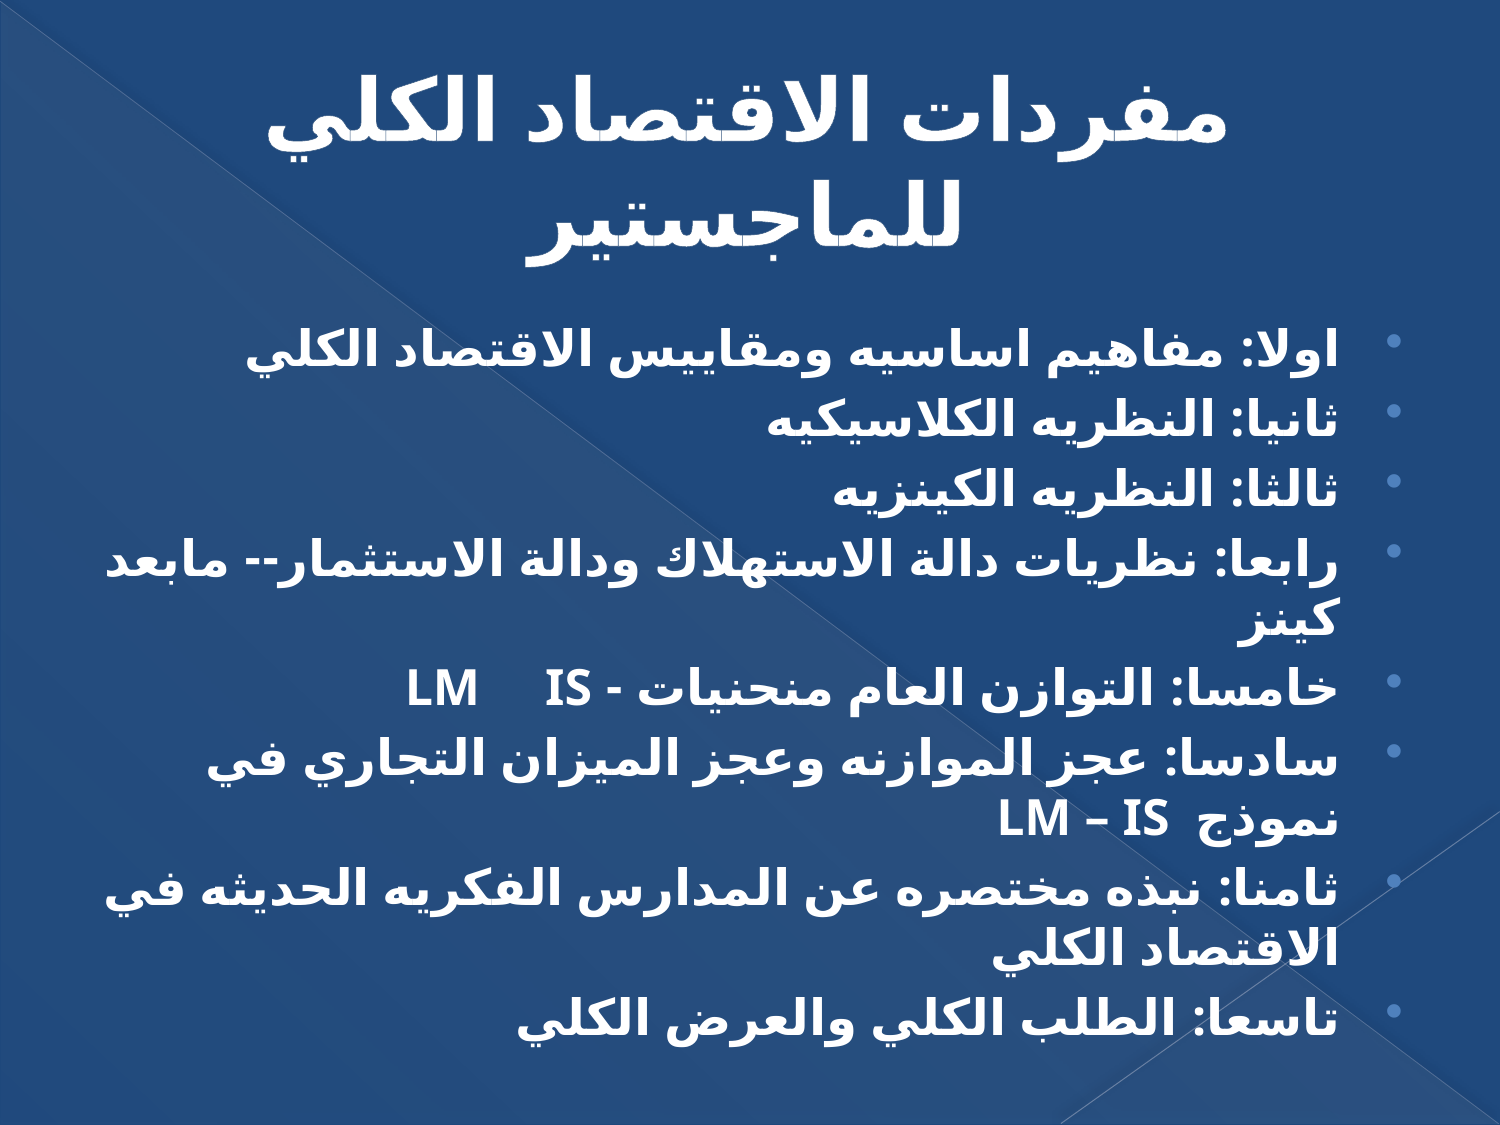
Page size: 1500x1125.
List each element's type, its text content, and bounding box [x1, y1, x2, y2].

list اولا: مفاهيم اساسيه ومقاييس الاقتصاد الكلي ثانيا: النظريه الكلاسيكيه ثالثا: النظريه الكينزيه رابعا: نظريات دالة الاستهلاك ودالة الاستثمار-- مابعد كينز خامسا: التوازن العام منحنيات - LM IS سادسا: عجز الموازنه وعجز الميزان التجاري في نموذج LM – IS ثامنا: نبذه مختصره عن المدارس الفكريه الحديثه في الاقتصاد الكلي تاسعا: الطلب الكلي والعرض الكلي [75, 308, 1425, 1059]
title مفردات الاقتصاد الكلي للماجستير [75, 43, 1500, 274]
